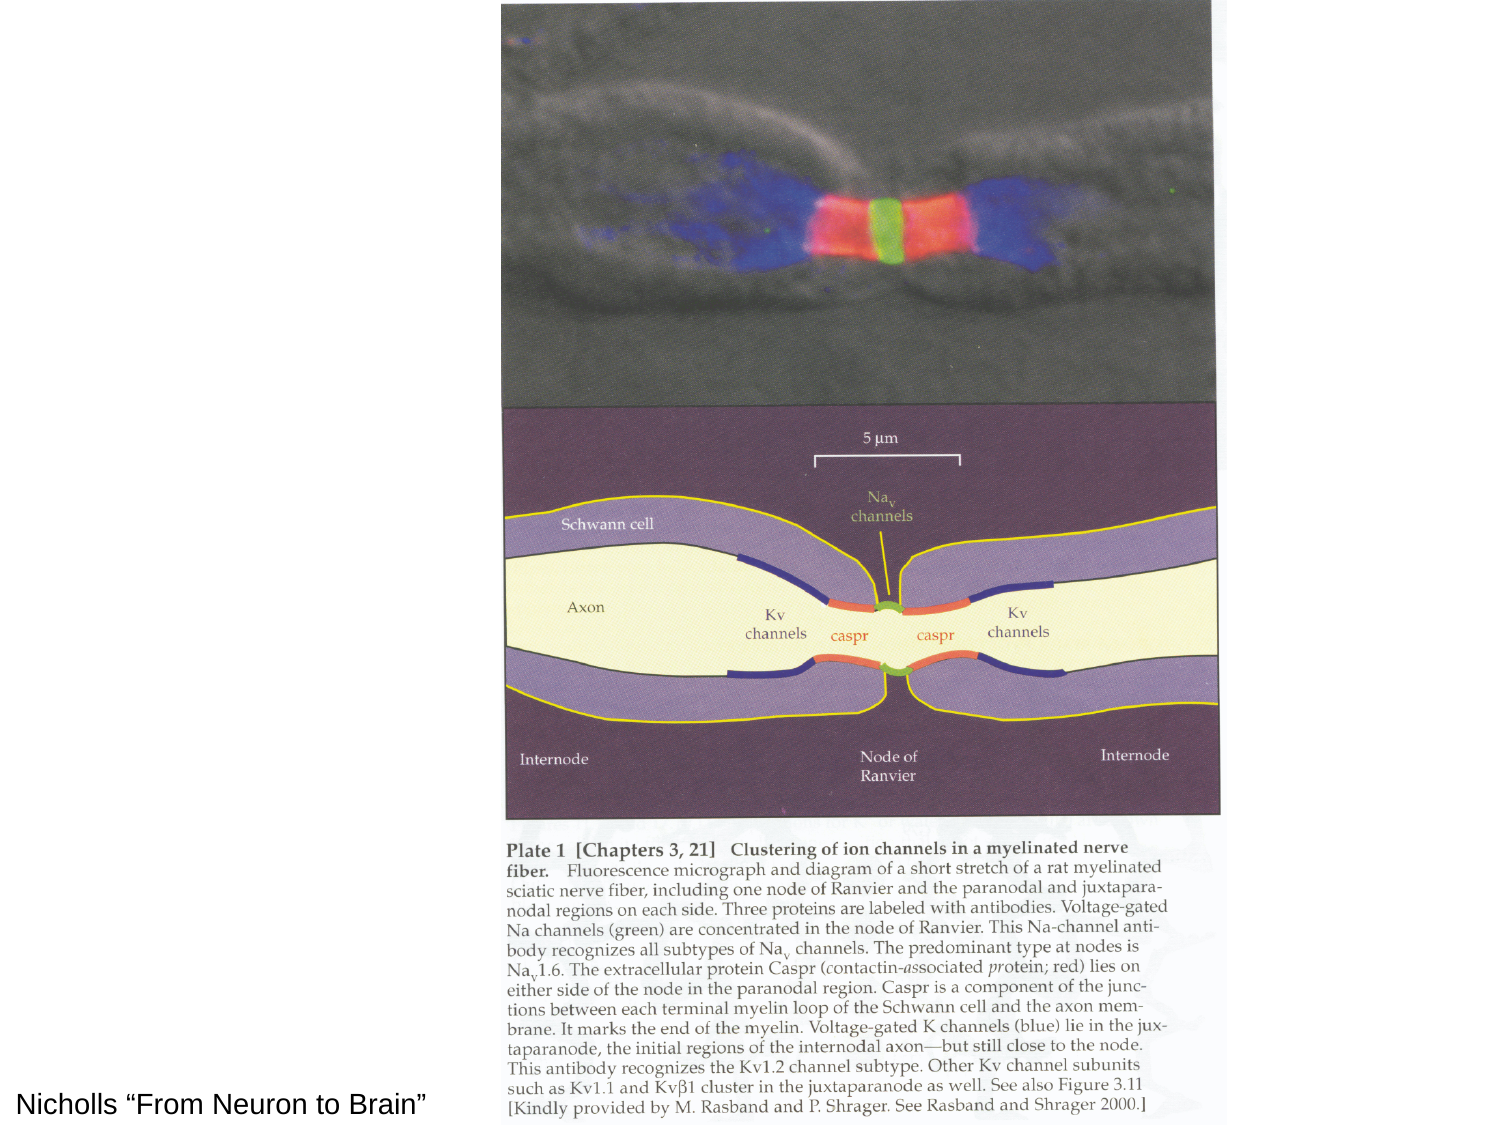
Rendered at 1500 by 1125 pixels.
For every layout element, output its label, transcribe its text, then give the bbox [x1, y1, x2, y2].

text_box Nicholls “From Neuron to Brain” [0, 1078, 443, 1125]
picture [501, 0, 1227, 1125]
